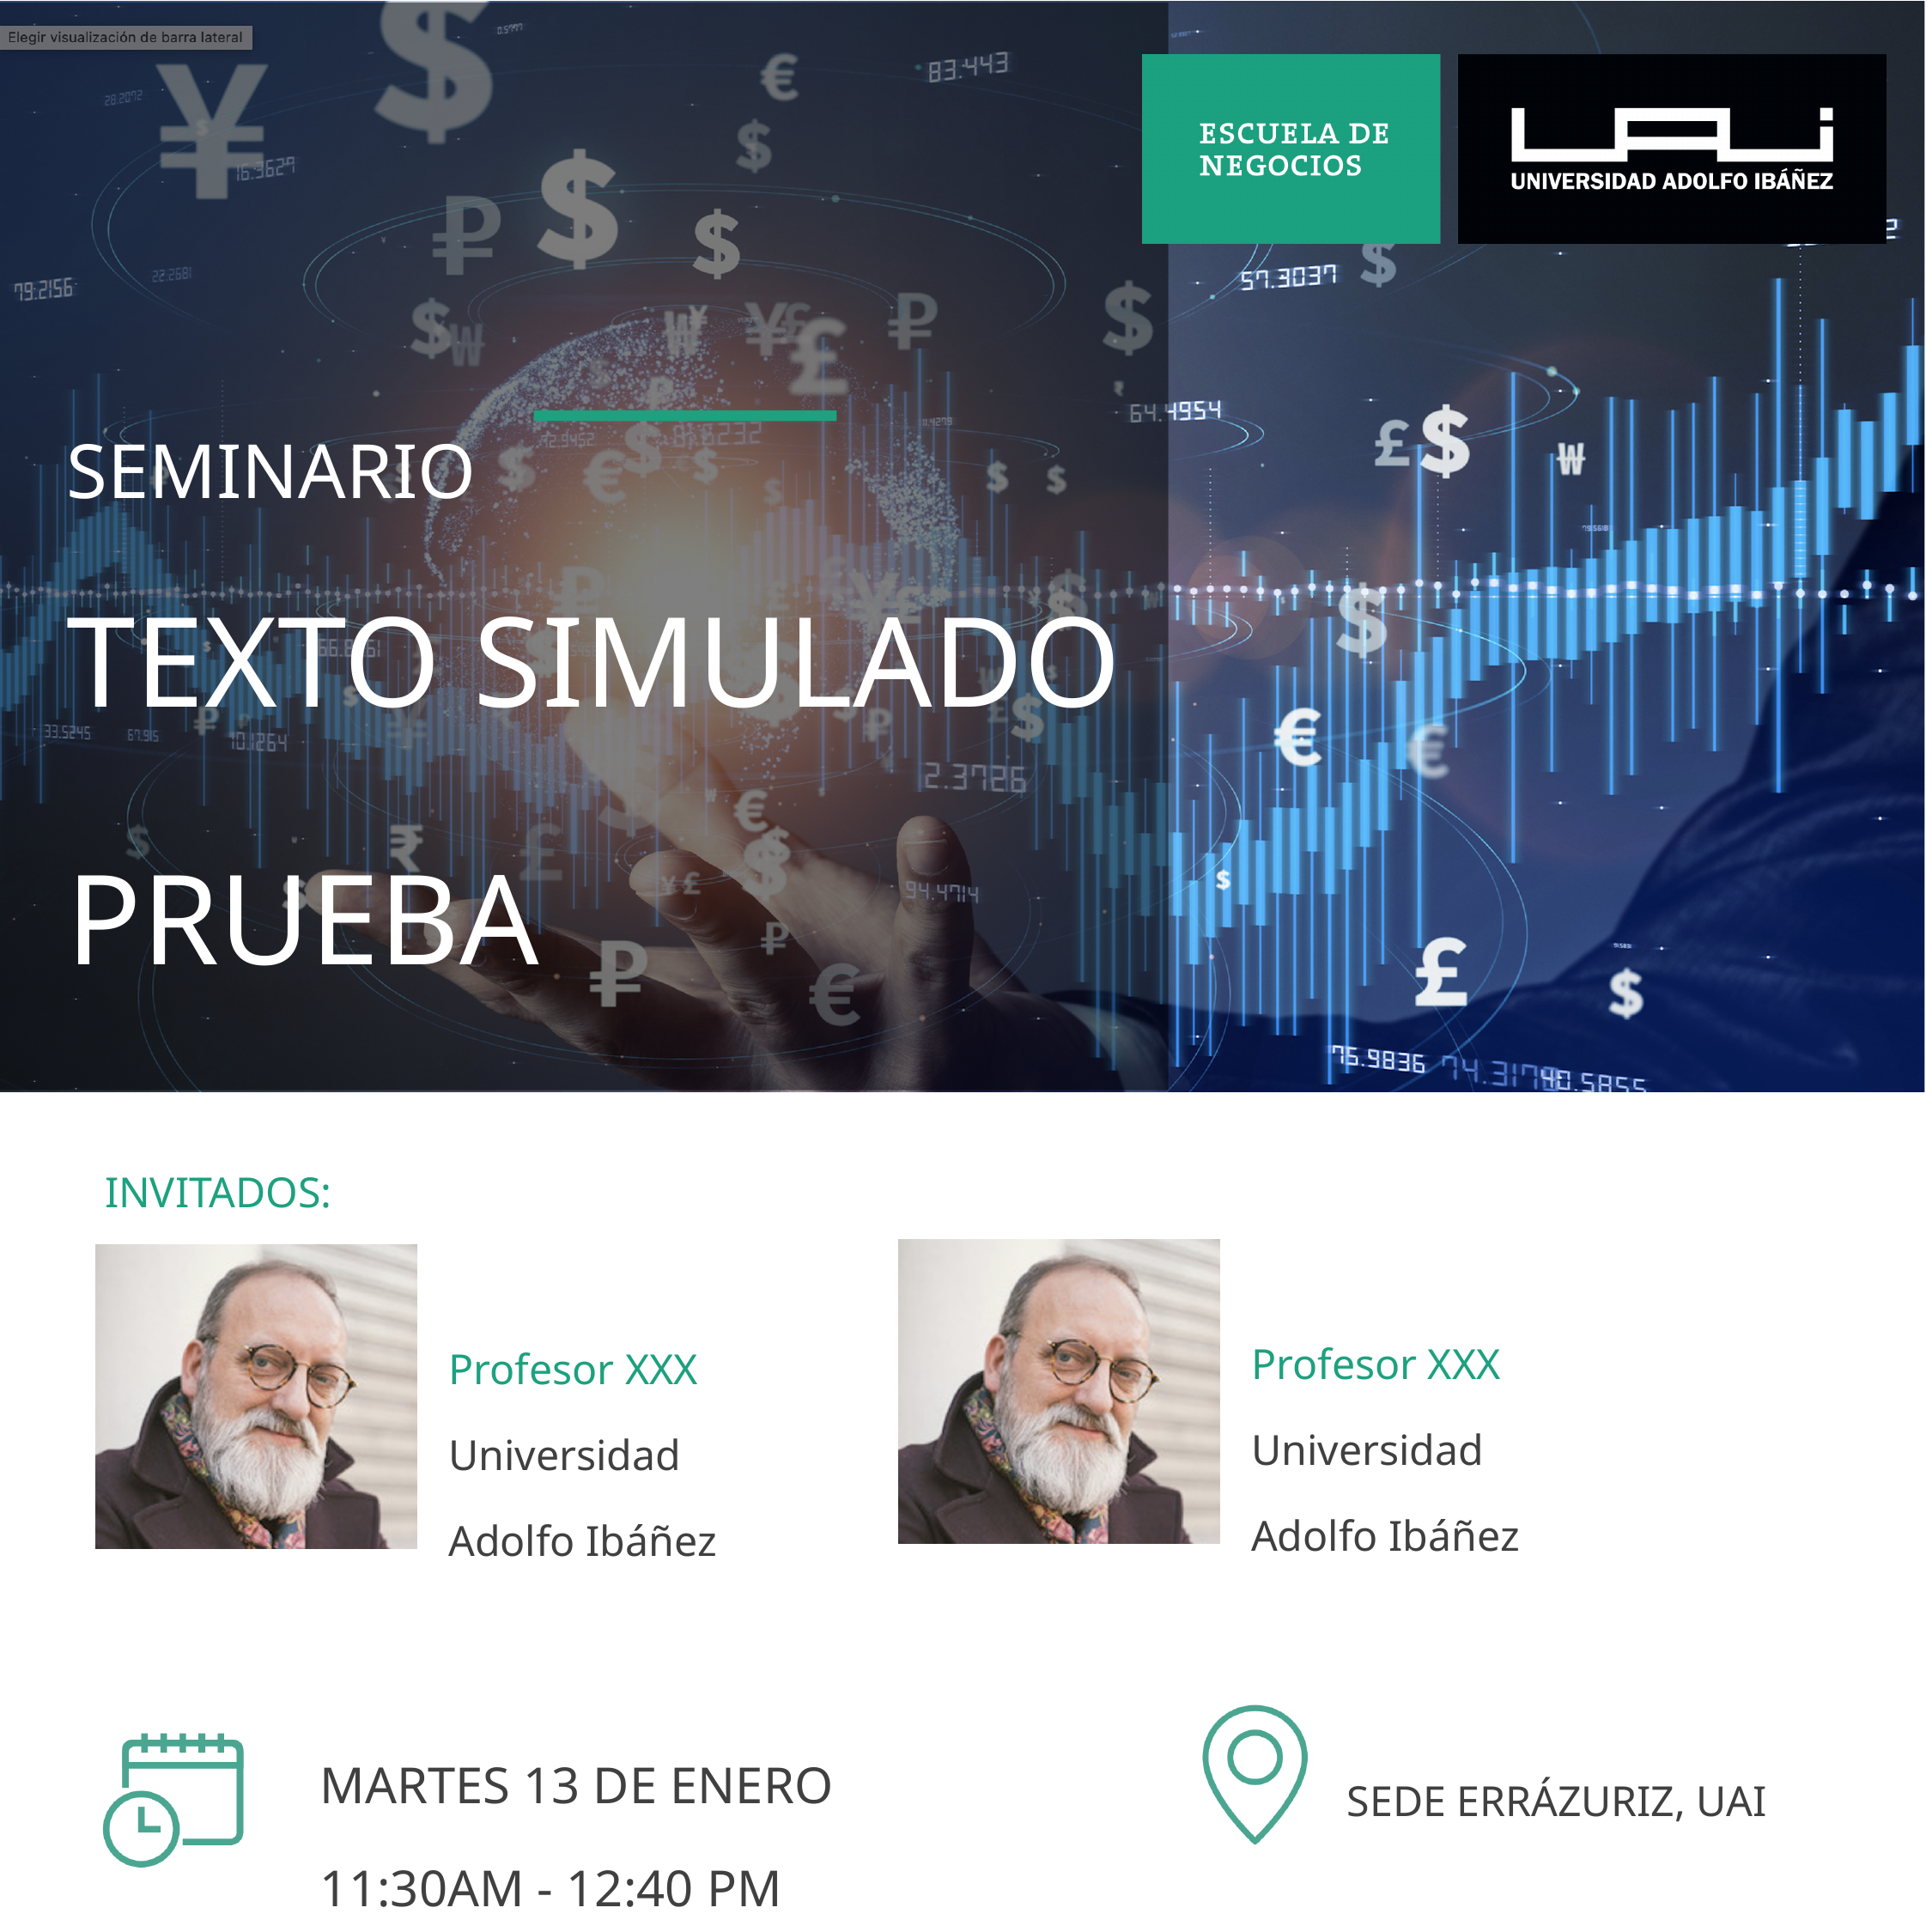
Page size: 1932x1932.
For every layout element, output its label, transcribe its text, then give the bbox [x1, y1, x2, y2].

text_box Profesor XXX Universidad Adolfo Ibáñez [435, 1327, 1041, 1599]
picture [898, 1239, 1220, 1544]
text_box MARTES 13 DE ENERO 11:30AM - 12:40 PM [307, 1736, 912, 1932]
picture [95, 1244, 417, 1549]
text_box SEDE ERRÁZURIZ, UAI [1334, 1759, 1932, 1859]
text_box Profesor XXX Universidad Adolfo Ibáñez [1238, 1322, 1844, 1594]
picture [1196, 1692, 1314, 1857]
picture [0, 1, 1925, 1092]
picture [88, 1718, 257, 1874]
text_box INVITADOS: [92, 1151, 1072, 1250]
